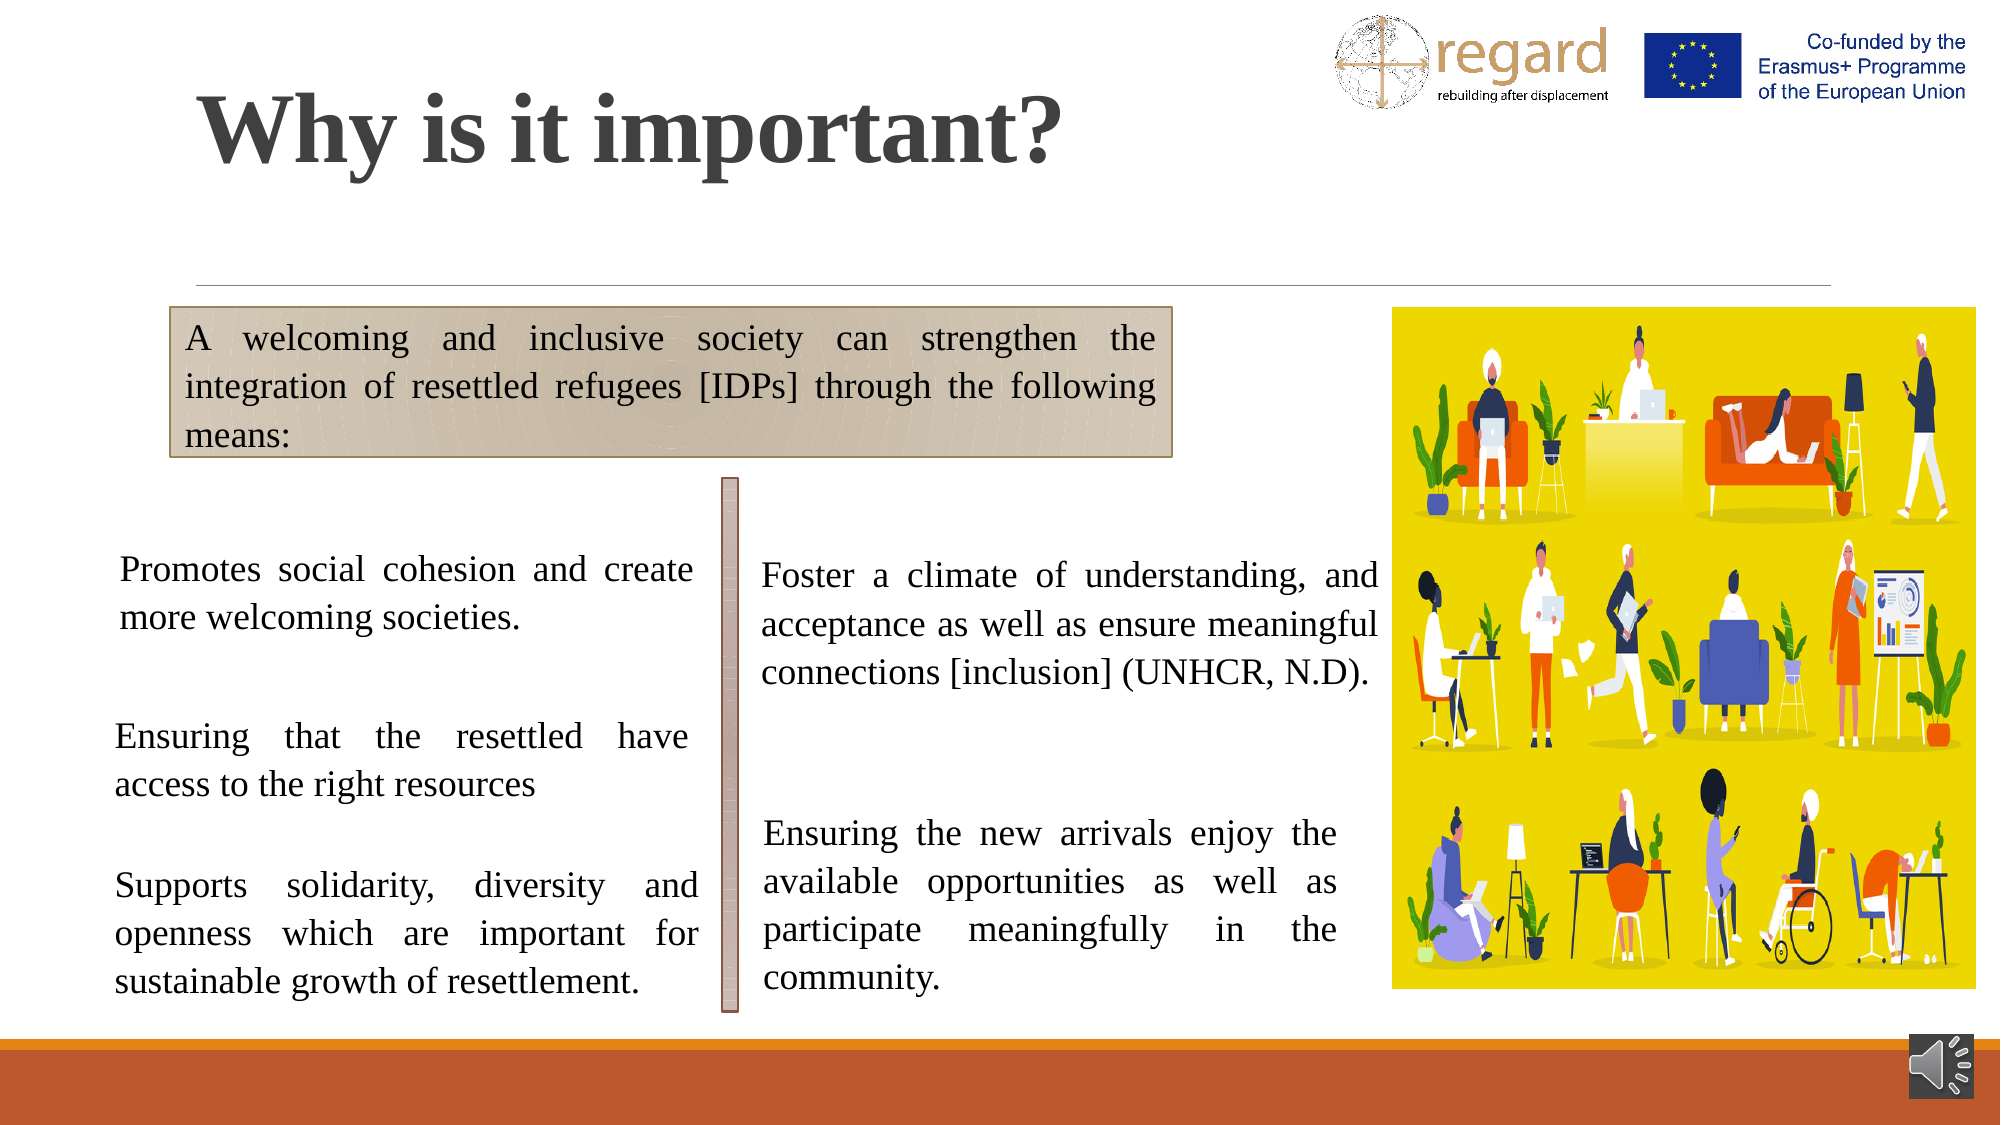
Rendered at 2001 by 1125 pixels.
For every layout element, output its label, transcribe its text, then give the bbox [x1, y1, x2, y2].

picture [1624, 14, 1982, 117]
text_box [34, 288, 1880, 1013]
picture [1391, 306, 1976, 990]
text_box A welcoming and inclusive society can strengthen the integration of resettled refugees [IDPs] through the following means: [169, 306, 1173, 458]
text_box Foster a climate of understanding, and acceptance as well as ensure meaningful connections [inclusion] (UNHCR, N.D). [745, 509, 1389, 733]
text_box [721, 477, 739, 1013]
text_box Ensuring the new arrivals enjoy the available opportunities as well as participate meaningfully in the community. [747, 789, 1354, 1013]
picture [1907, 1032, 1976, 1101]
text_box Supports solidarity, diversity and openness which are important for sustainable growth of resettlement. [98, 853, 716, 1006]
text_box Promotes social cohesion and create more welcoming societies. [104, 513, 711, 665]
picture [1335, 15, 1610, 109]
title Why is it important? [180, 47, 1268, 191]
text_box Ensuring that the resettled have access to the right resources [99, 679, 706, 832]
